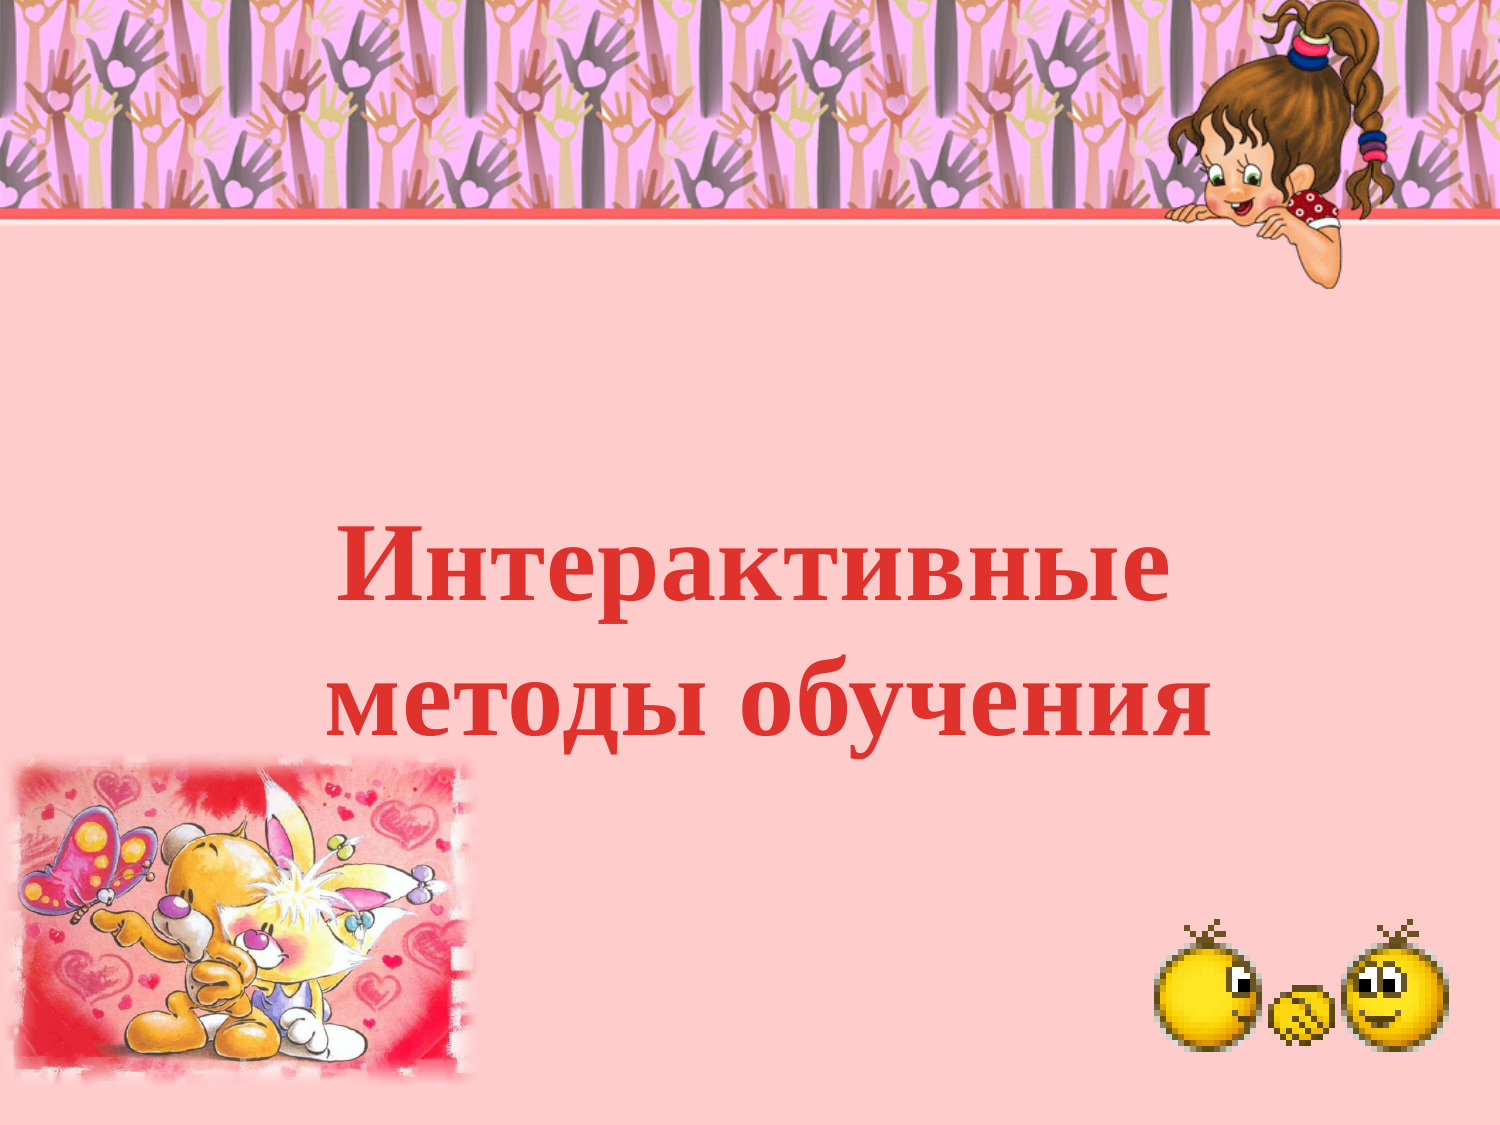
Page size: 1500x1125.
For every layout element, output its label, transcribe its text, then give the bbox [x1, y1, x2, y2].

picture [0, 0, 1500, 1125]
text_box Интерактивные методы обучения [309, 480, 1229, 766]
